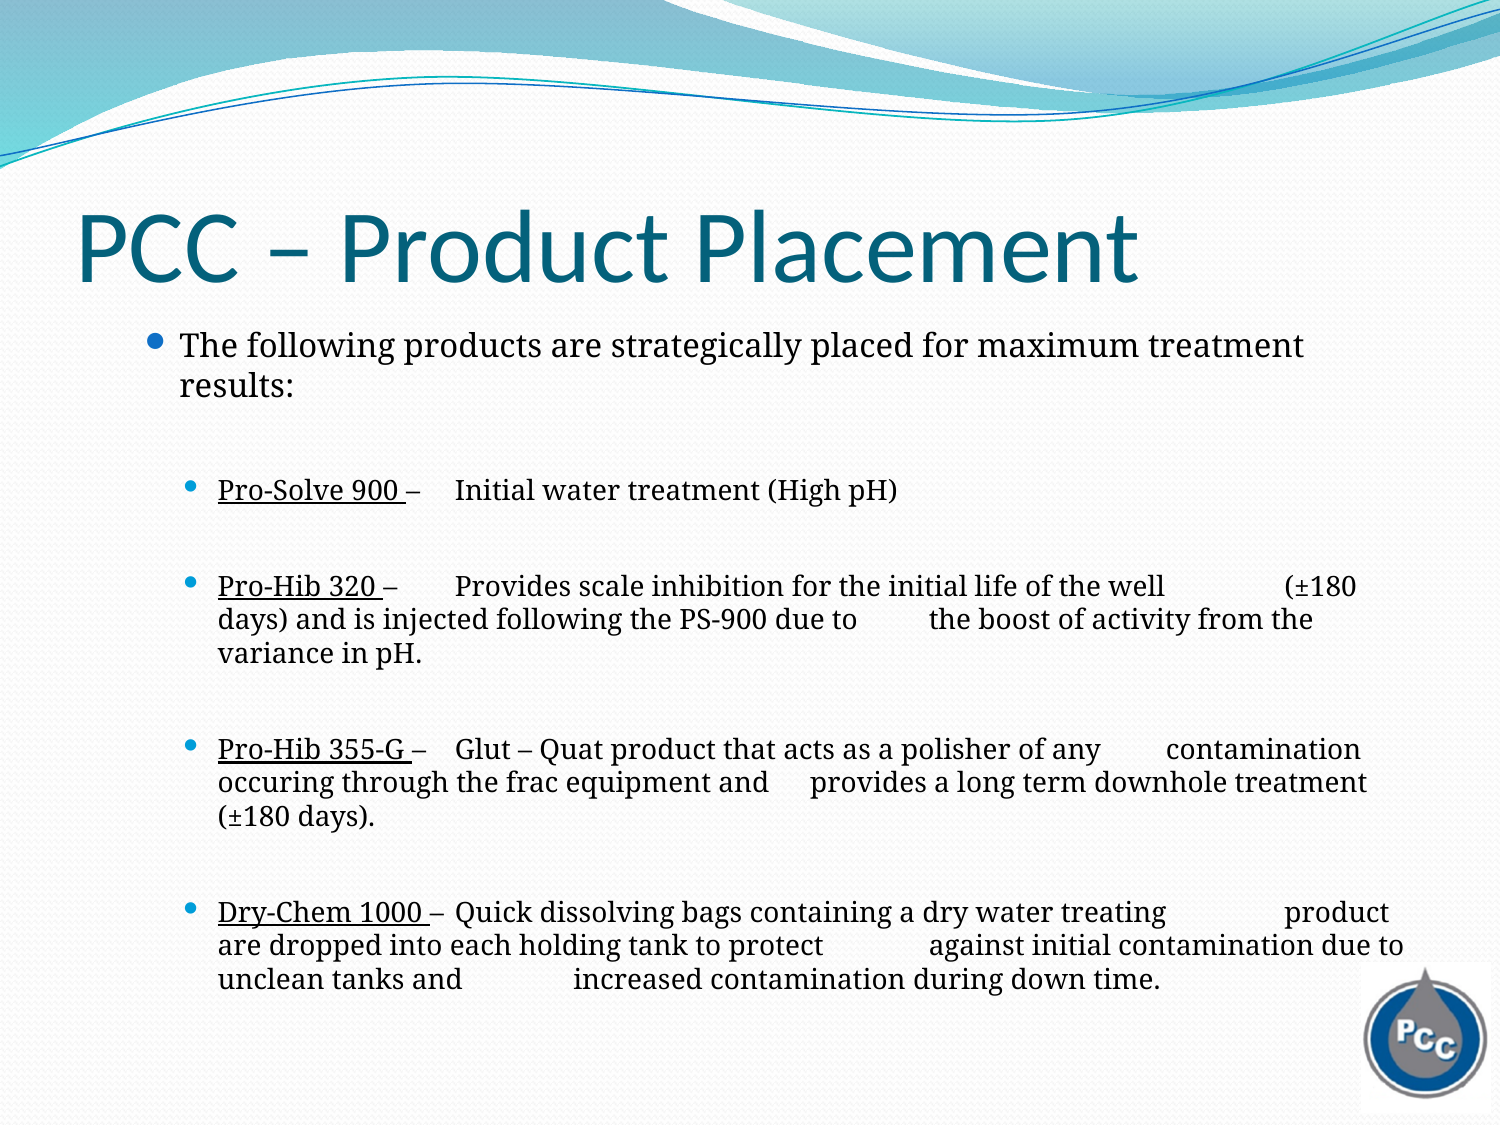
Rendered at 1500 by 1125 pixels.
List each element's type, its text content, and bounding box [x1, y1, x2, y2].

title PCC – Product Placement [75, 115, 1425, 303]
picture [1361, 962, 1491, 1113]
list The following products are strategically placed for maximum treatment results: Pro-Solve 900 – Initial water treatment (High pH) Pro-Hib 320 – Provides scale inhibition for the initial life of the well (±180 days) and is injected following the PS-900 due to the boost of activity from the variance in pH. Pro-Hib 355-G – Glut – Quat product that acts as a polisher of any contamination occuring through the frac equipment and provides a long term downhole treatment (±180 days). Dry-Chem 1000 – Quick dissolving bags containing a dry water treating product are dropped into each holding tank to protect against initial contamination due to unclean tanks and increased contamination during down time. [75, 317, 1426, 1038]
